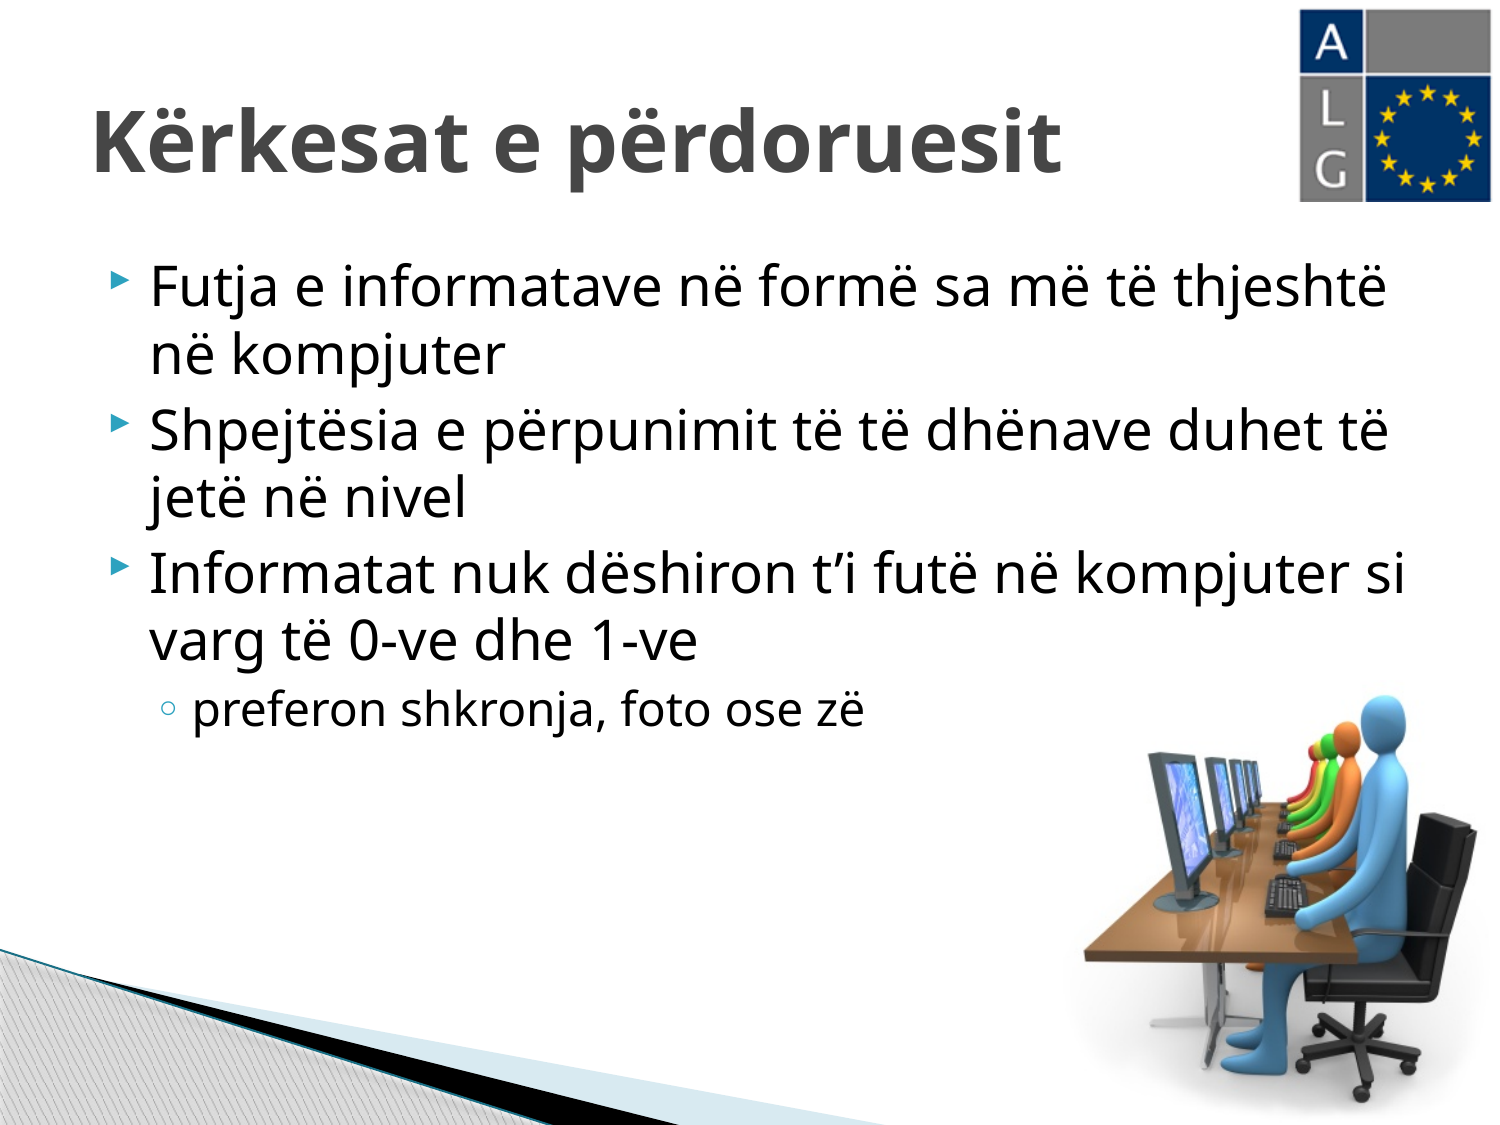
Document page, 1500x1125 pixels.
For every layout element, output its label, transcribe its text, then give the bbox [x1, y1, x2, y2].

picture [1291, 0, 1500, 202]
picture [1054, 680, 1500, 1125]
title Kërkesat e përdoruesit [75, 45, 1425, 233]
list Futja e informatave në formë sa më të thjeshtë në kompjuter Shpejtësia e përpunimit të të dhënave duhet të jetë në nivel Informatat nuk dëshiron t’i futë në kompjuter si varg të 0-ve dhe 1-ve preferon shkronja, foto ose zë [75, 243, 1425, 986]
